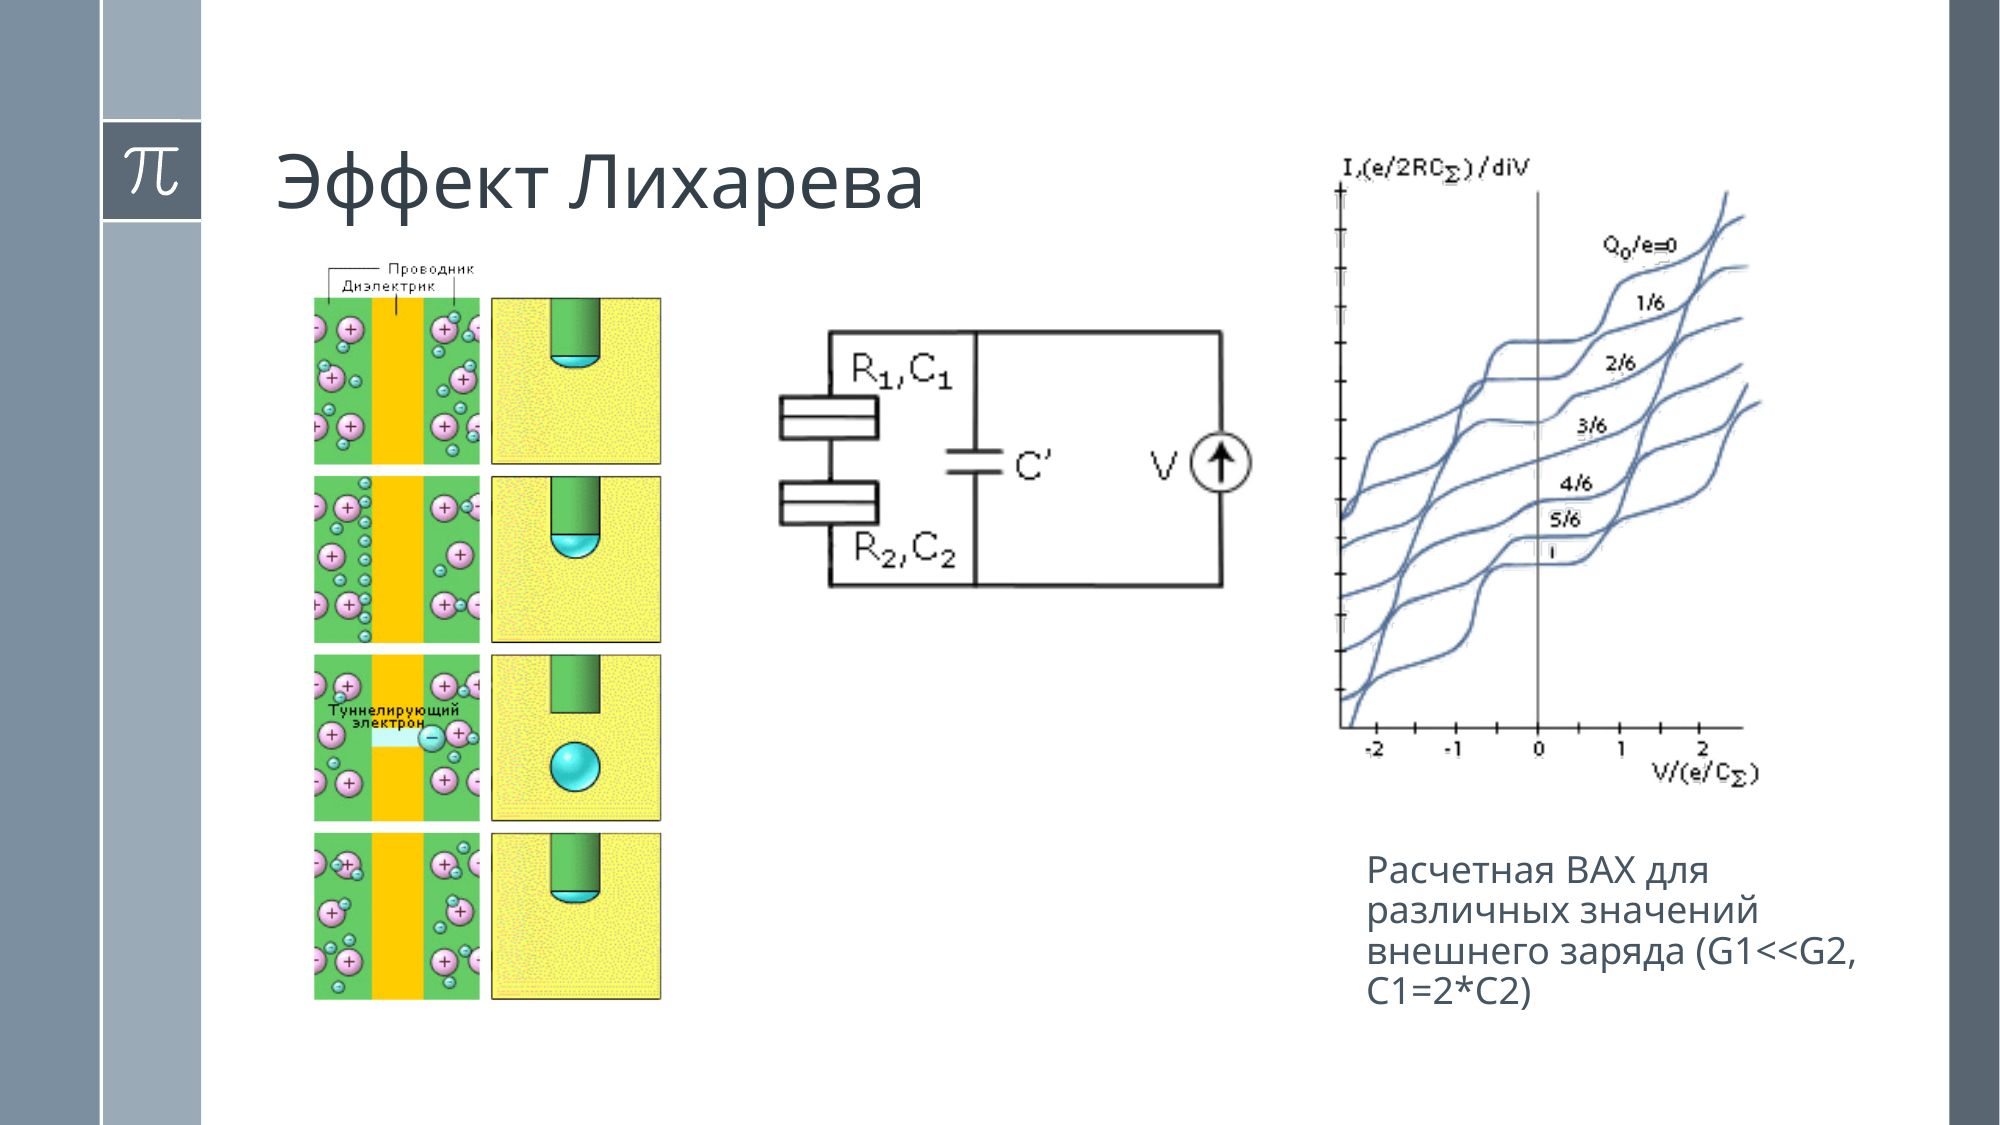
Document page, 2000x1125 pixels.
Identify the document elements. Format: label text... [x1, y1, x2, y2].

text_box Расчетная ВАХ для различных значений внешнего заряда (G1<<G2, C1=2*C2) [1351, 843, 1879, 1021]
picture [1315, 152, 1779, 795]
picture [308, 257, 665, 1005]
picture [776, 327, 1258, 597]
text_box Эффект Лихарева [261, 29, 1867, 233]
